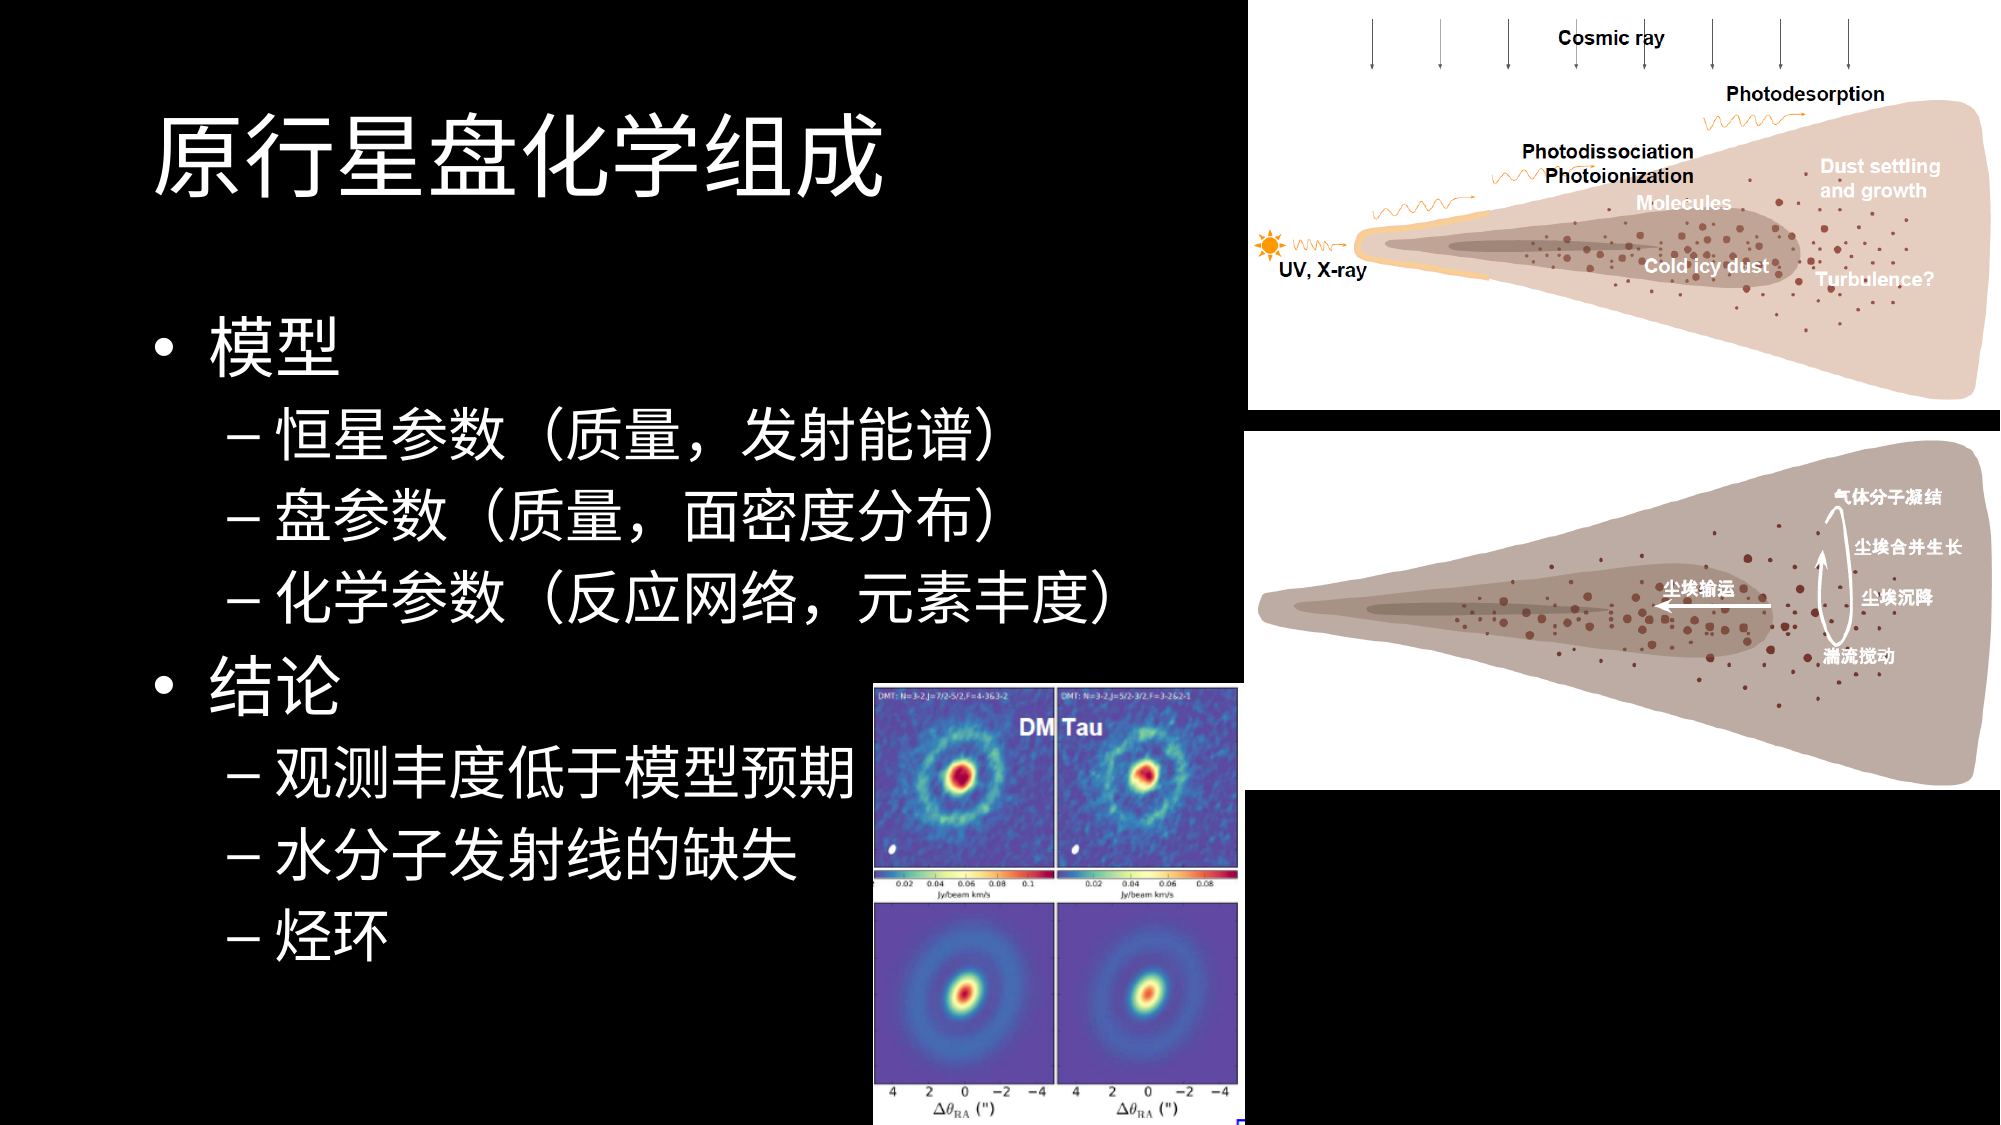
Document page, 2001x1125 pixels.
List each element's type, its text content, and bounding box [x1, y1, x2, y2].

picture [1248, 0, 2000, 410]
picture [873, 431, 2000, 1125]
title 原行星盘化学组成 [137, 45, 1248, 263]
list 模型 恒星参数（质量，发射能谱） 盘参数（质量，面密度分布） 化学参数（反应网络，元素丰度） 结论 观测丰度低于模型预期 水分子发射线的缺失 烃环 [137, 298, 1863, 1013]
